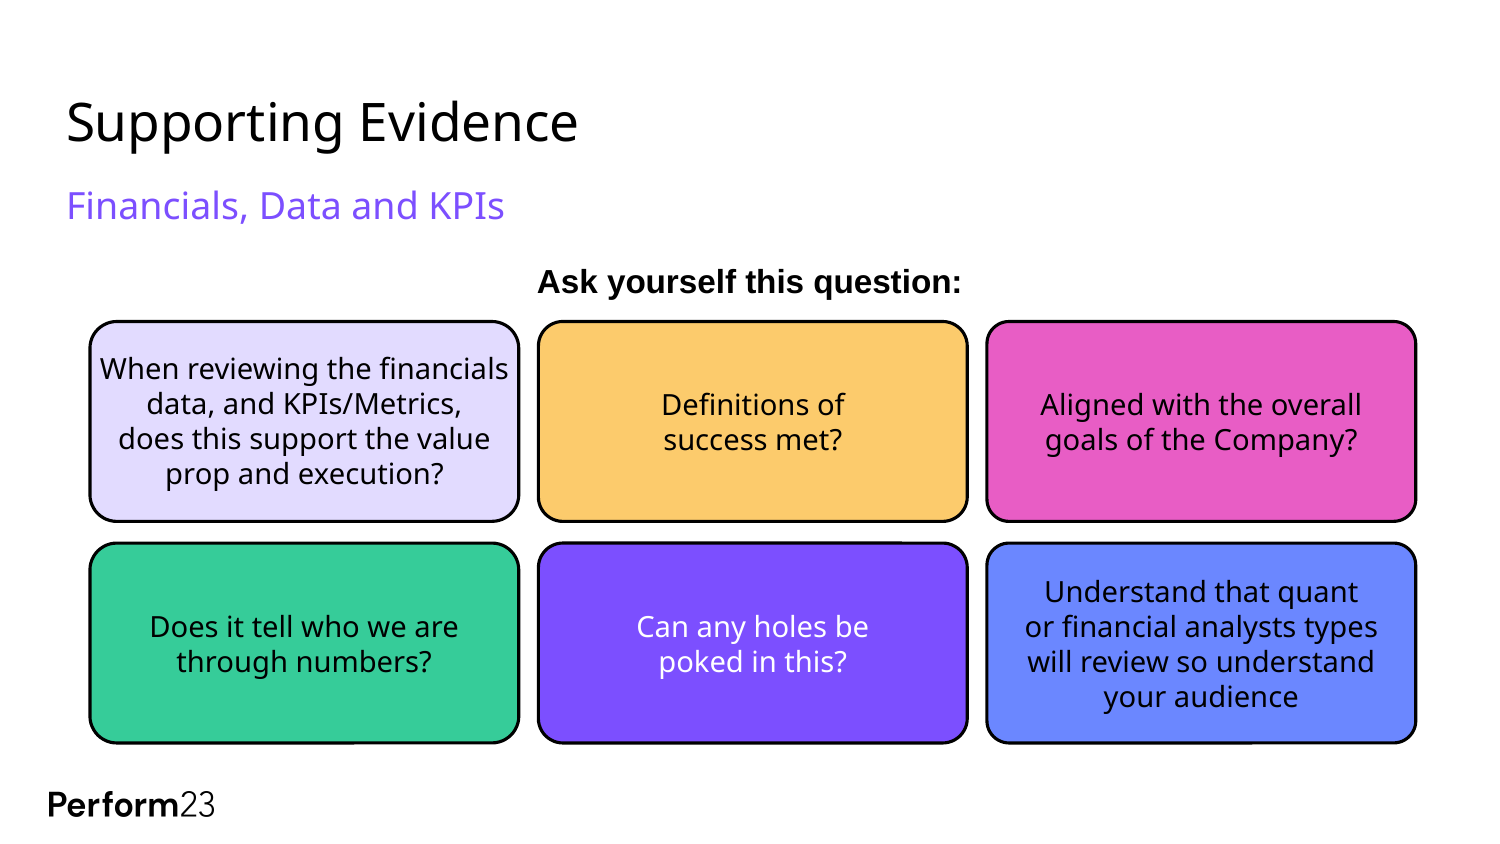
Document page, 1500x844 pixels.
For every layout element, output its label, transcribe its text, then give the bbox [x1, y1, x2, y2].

text_box [90, 321, 519, 343]
text_box Understand that quant or financial analysts types will review so understand your audience [986, 543, 1416, 743]
picture [49, 791, 214, 817]
text_box Does it tell who we are through numbers? [89, 543, 519, 743]
text_box When reviewing the financials data, and KPIs/Metrics, does this support the value prop and execution? [84, 343, 525, 500]
text_box Definitions of success met? [538, 321, 968, 522]
text_box Can any holes be poked in this? [538, 543, 968, 743]
text_box Ask yourself this question: [518, 252, 982, 308]
title Financials, Data and KPIs [51, 166, 1449, 261]
text_box Aligned with the overall goals of the Company? [986, 321, 1416, 522]
title Supporting Evidence [51, 72, 1449, 166]
text_box [90, 500, 519, 522]
